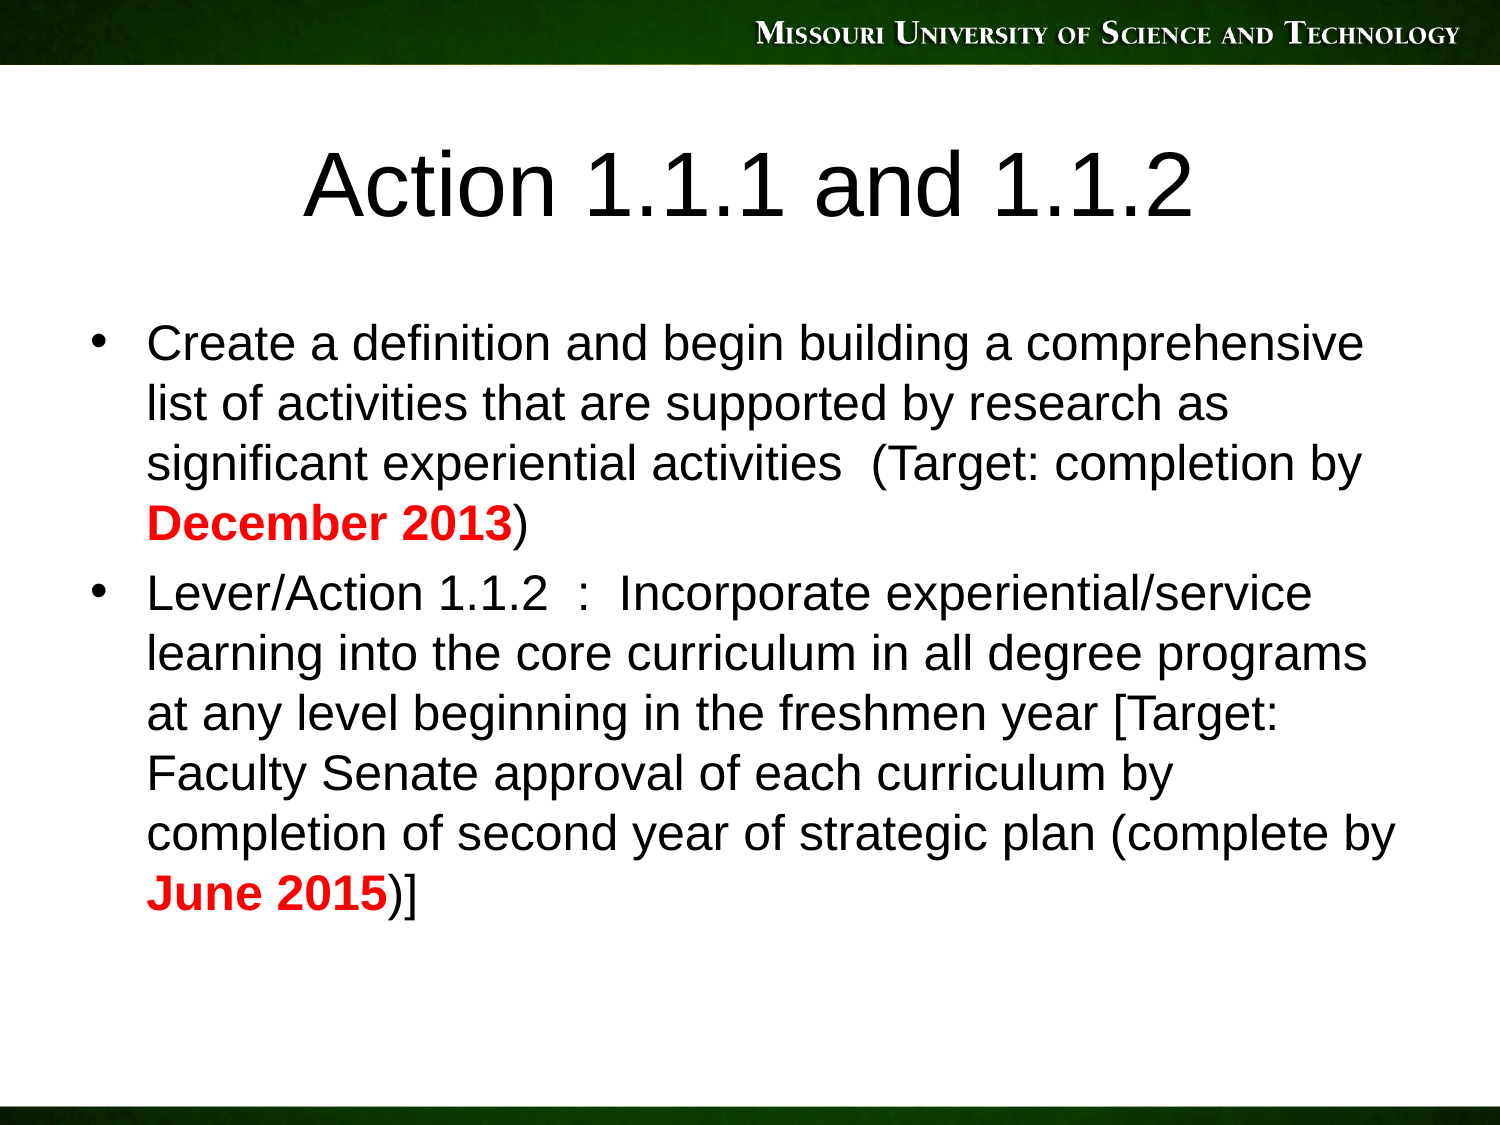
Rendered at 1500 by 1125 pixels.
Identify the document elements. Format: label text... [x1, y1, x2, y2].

list Create a definition and begin building a comprehensive list of activities that are supported by research as significant experiential activities (Target: completion by December 2013) Lever/Action 1.1.2 : Incorporate experiential/service learning into the core curriculum in all degree programs at any level beginning in the freshmen year [Target: Faculty Senate approval of each curriculum by completion of second year of strategic plan (complete by June 2015)] [75, 303, 1425, 996]
picture [0, 0, 1500, 1125]
title Action 1.1.1 and 1.1.2 [75, 85, 1425, 274]
